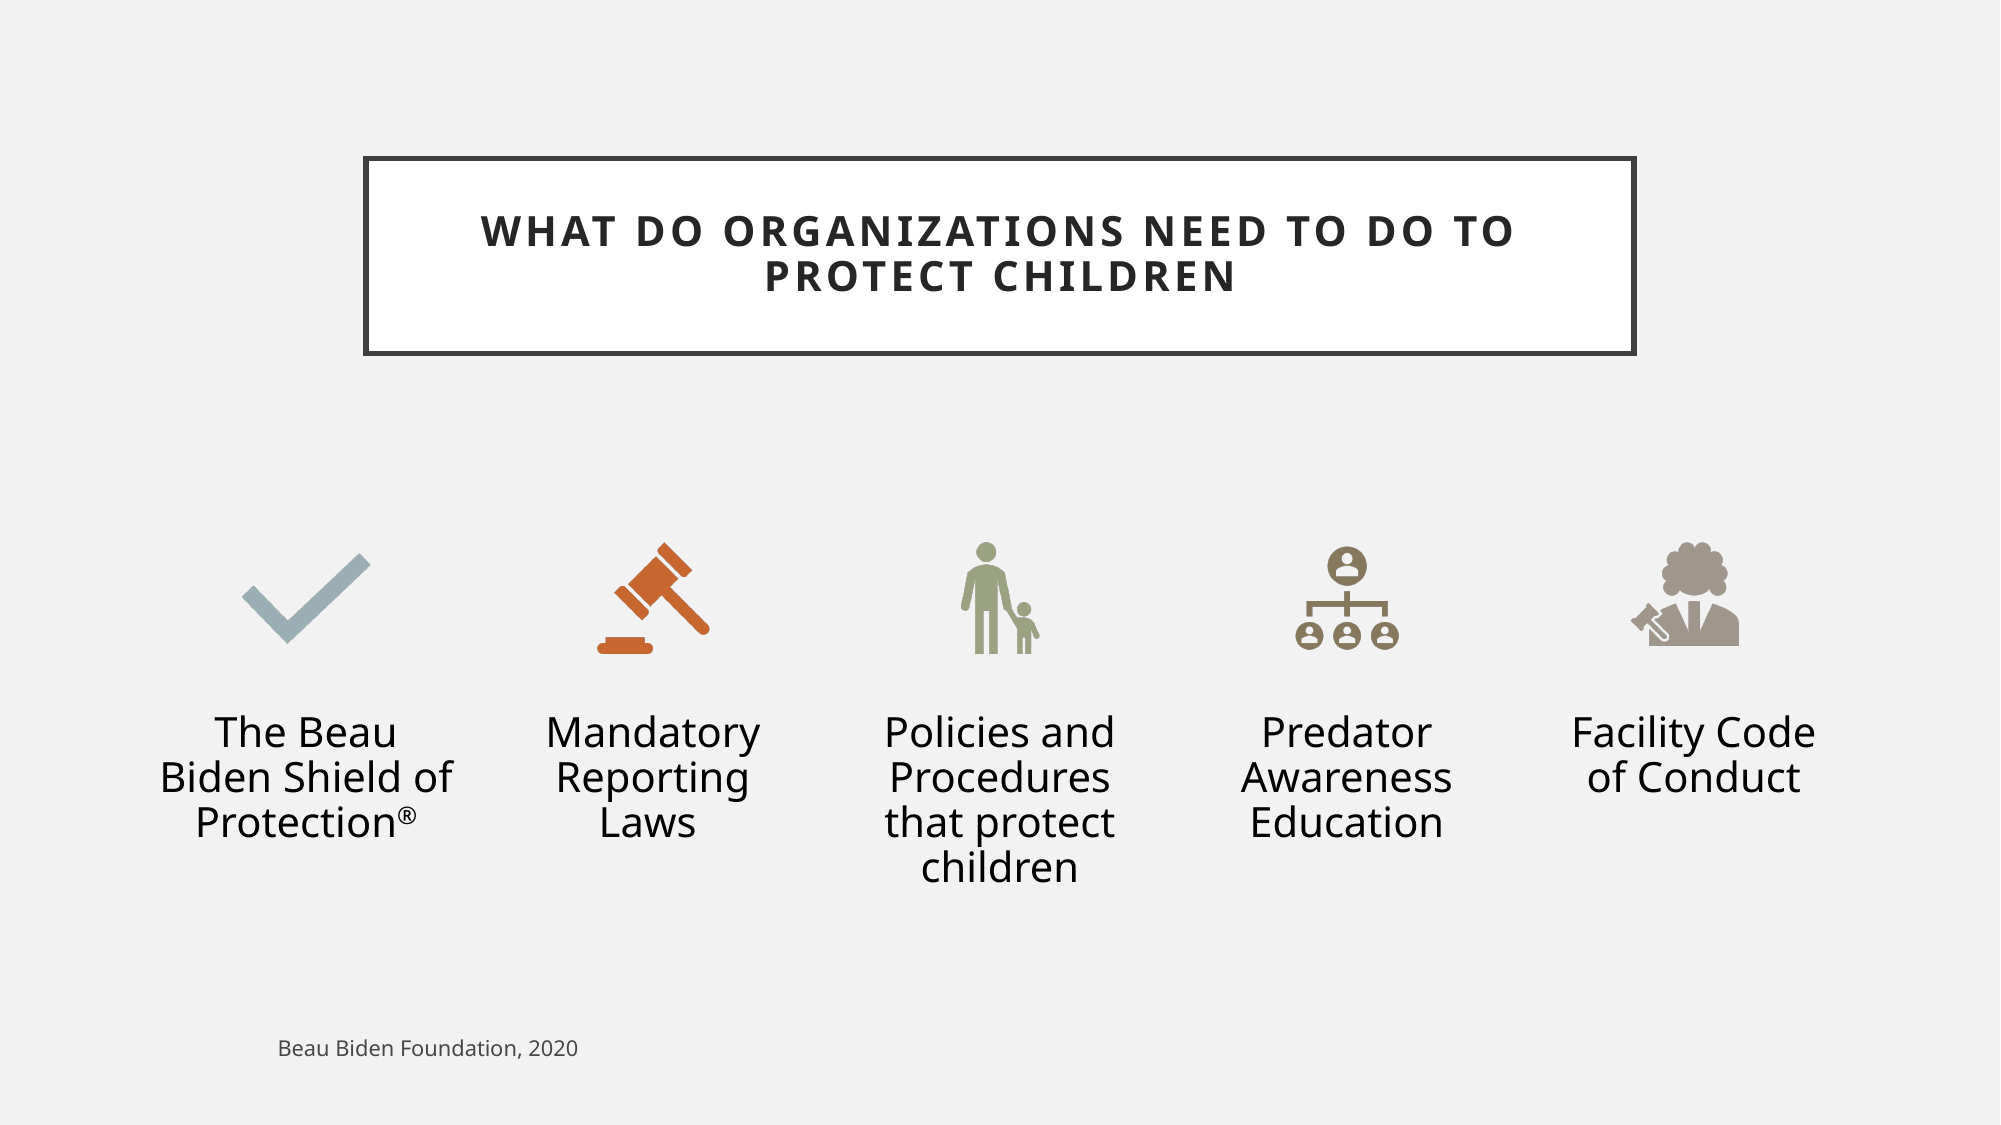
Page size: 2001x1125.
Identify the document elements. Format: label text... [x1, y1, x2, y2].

title What do organizations need to DO to protect children [363, 156, 1637, 356]
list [158, 432, 1842, 943]
footer Beau Biden Foundation, 2020 [262, 1023, 1231, 1076]
